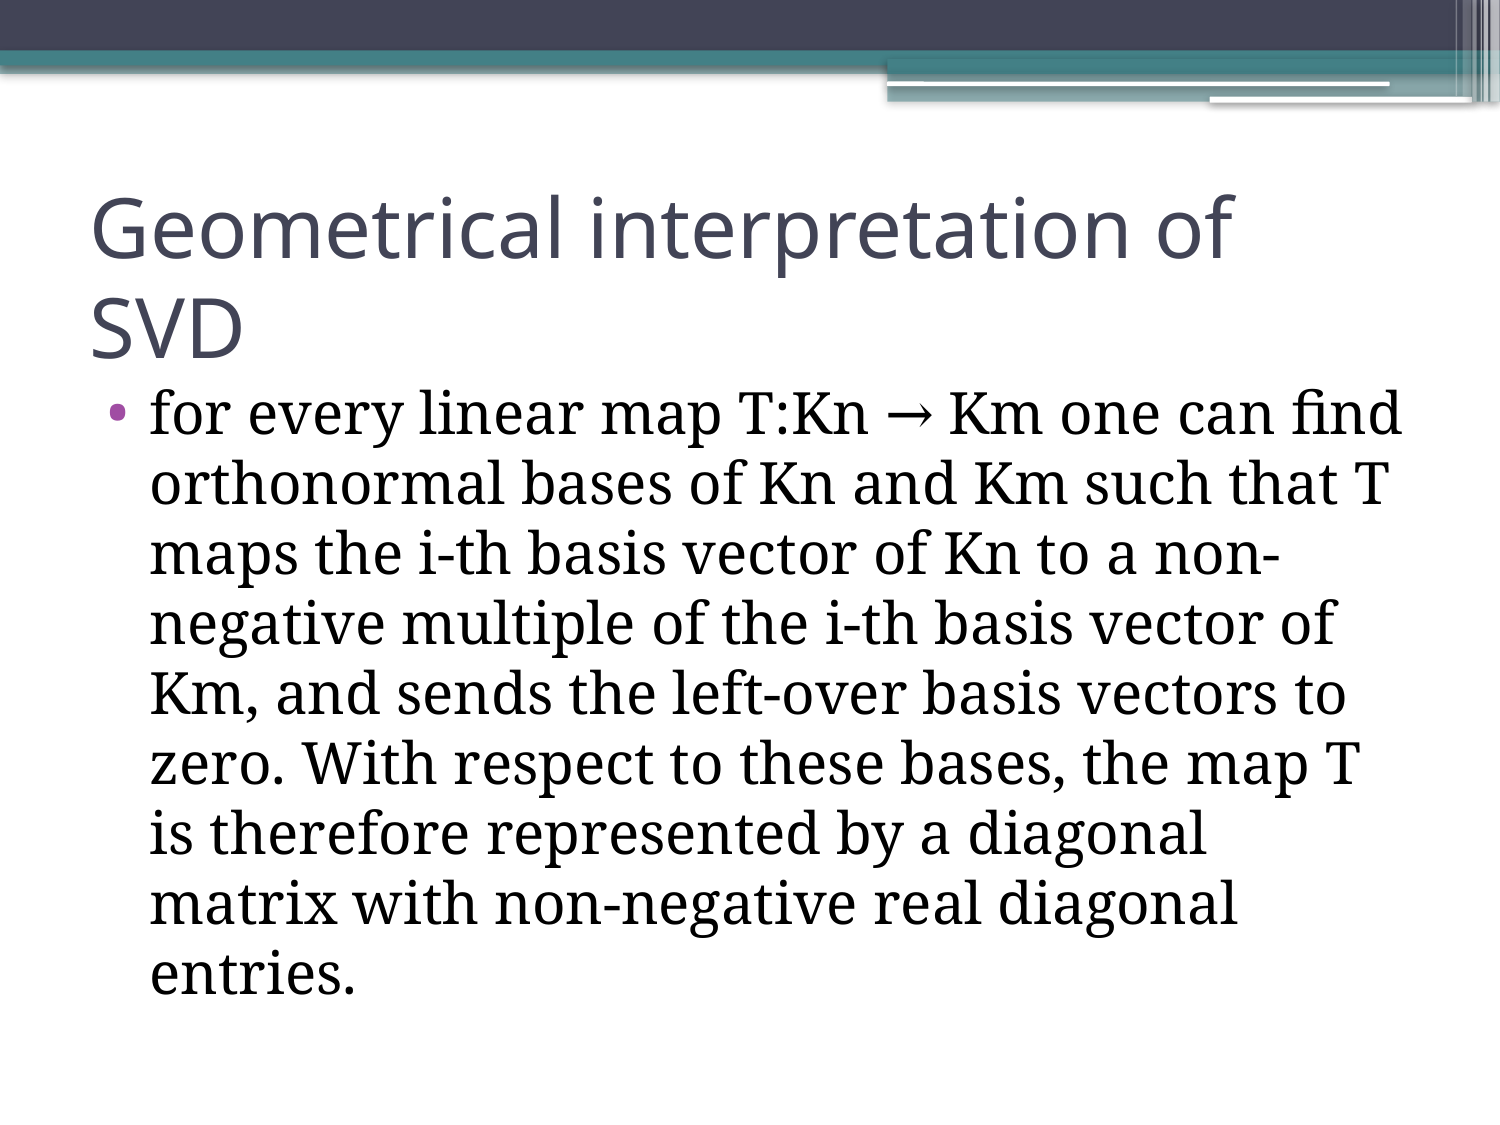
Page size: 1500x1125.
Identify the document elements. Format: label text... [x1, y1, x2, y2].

title Geometrical interpretation of SVD [75, 187, 1425, 363]
list for every linear map T:Kn → Km one can find orthonormal bases of Kn and Km such that T maps the i-th basis vector of Kn to a non-negative multiple of the i-th basis vector of Km, and sends the left-over basis vectors to zero. With respect to these bases, the map T is therefore represented by a diagonal matrix with non-negative real diagonal entries. [75, 368, 1425, 1079]
